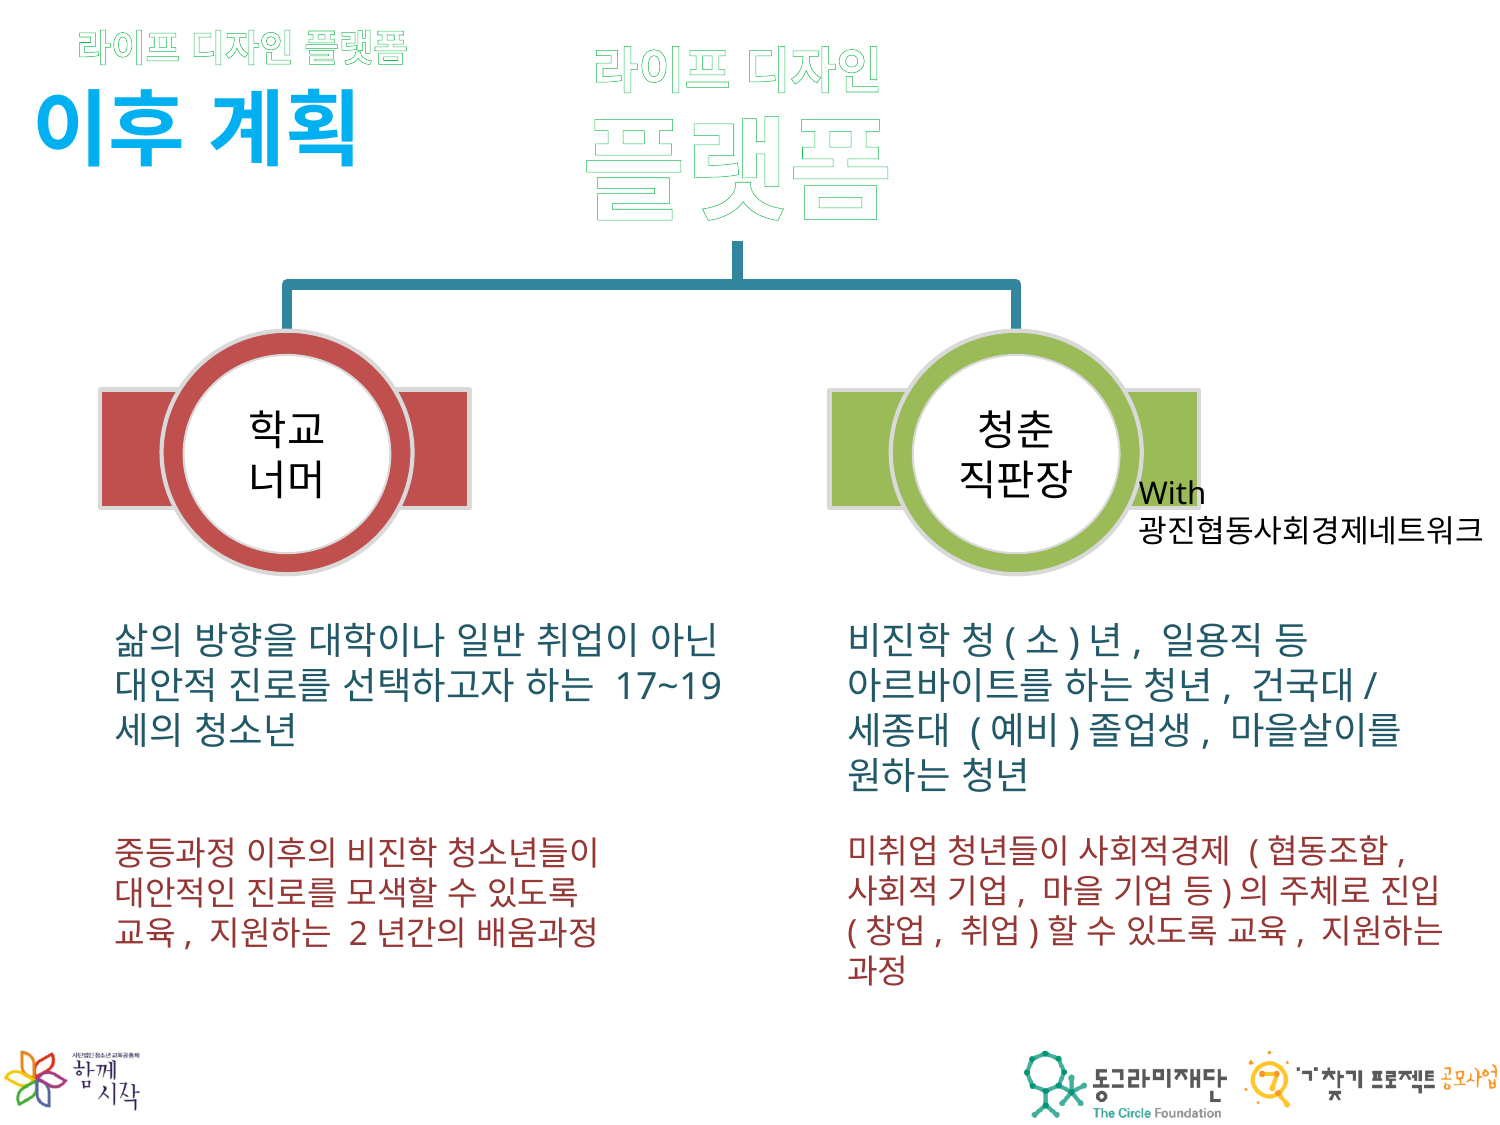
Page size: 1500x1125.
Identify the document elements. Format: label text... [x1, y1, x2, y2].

picture [0, 1039, 156, 1120]
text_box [100, 330, 1500, 575]
picture [1242, 1039, 1500, 1120]
text_box 중등과정 이후의 비진학 청소년들이 대안적인 진로를 모색할 수 있도록 교육, 지원하는 2년간의 배움과정 [100, 824, 738, 960]
text_box 비진학 청(소)년, 일용직 등 아르바이트를 하는 청년, 건국대/세종대 (예비)졸업생, 마을살이를 원하는 청년 [832, 609, 1500, 805]
picture [1017, 1048, 1235, 1125]
text_box 미취업 청년들이 사회적경제 (협동조합, 사회적 기업, 마을 기업 등)의 주체로 진입(창업, 취업)할 수 있도록 교육, 지원하는 과정 [832, 822, 1500, 1038]
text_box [17, 16, 1383, 185]
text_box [286, 242, 1017, 329]
text_box 삶의 방향을 대학이나 일반 취업이 아닌 대안적 진로를 선택하고자 하는 17~19세의 청소년 [100, 609, 738, 760]
text_box 라이프 디자인 플랫폼 [360, 193, 1115, 241]
